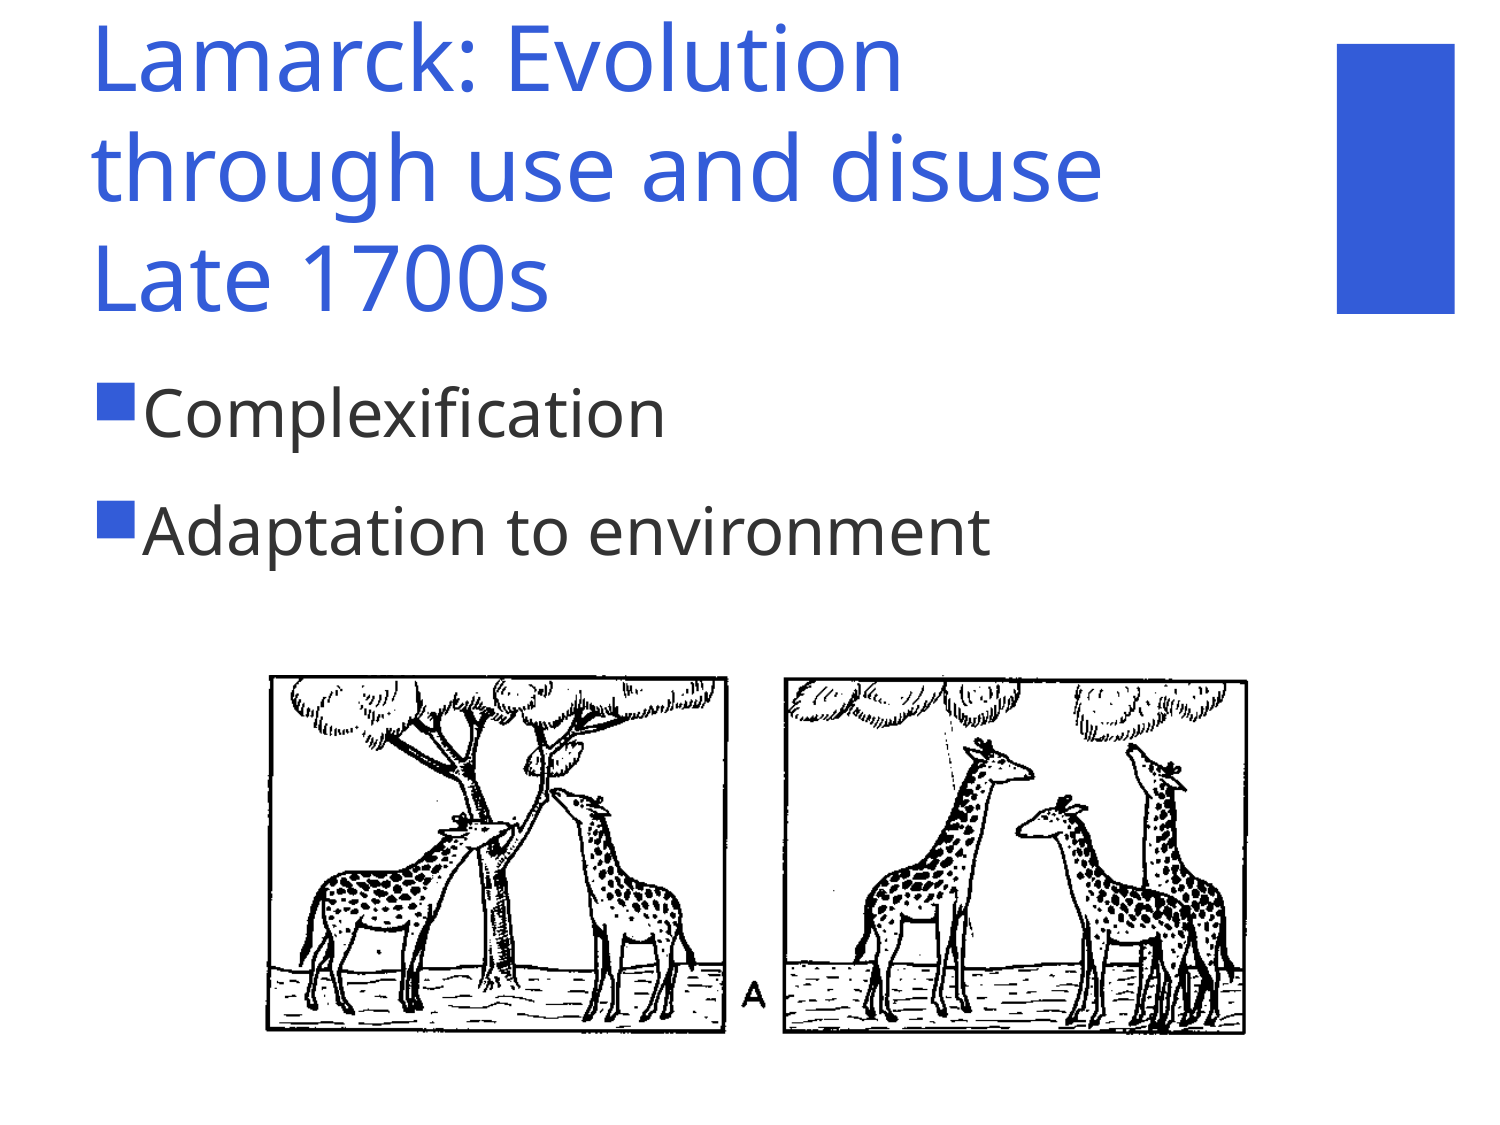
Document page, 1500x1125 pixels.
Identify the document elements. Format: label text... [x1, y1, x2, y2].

list Complexification Adaptation to environment [75, 363, 1088, 638]
title Lamarck: Evolution through use and disuse Late 1700s [75, 0, 1138, 338]
picture [199, 674, 1356, 1125]
